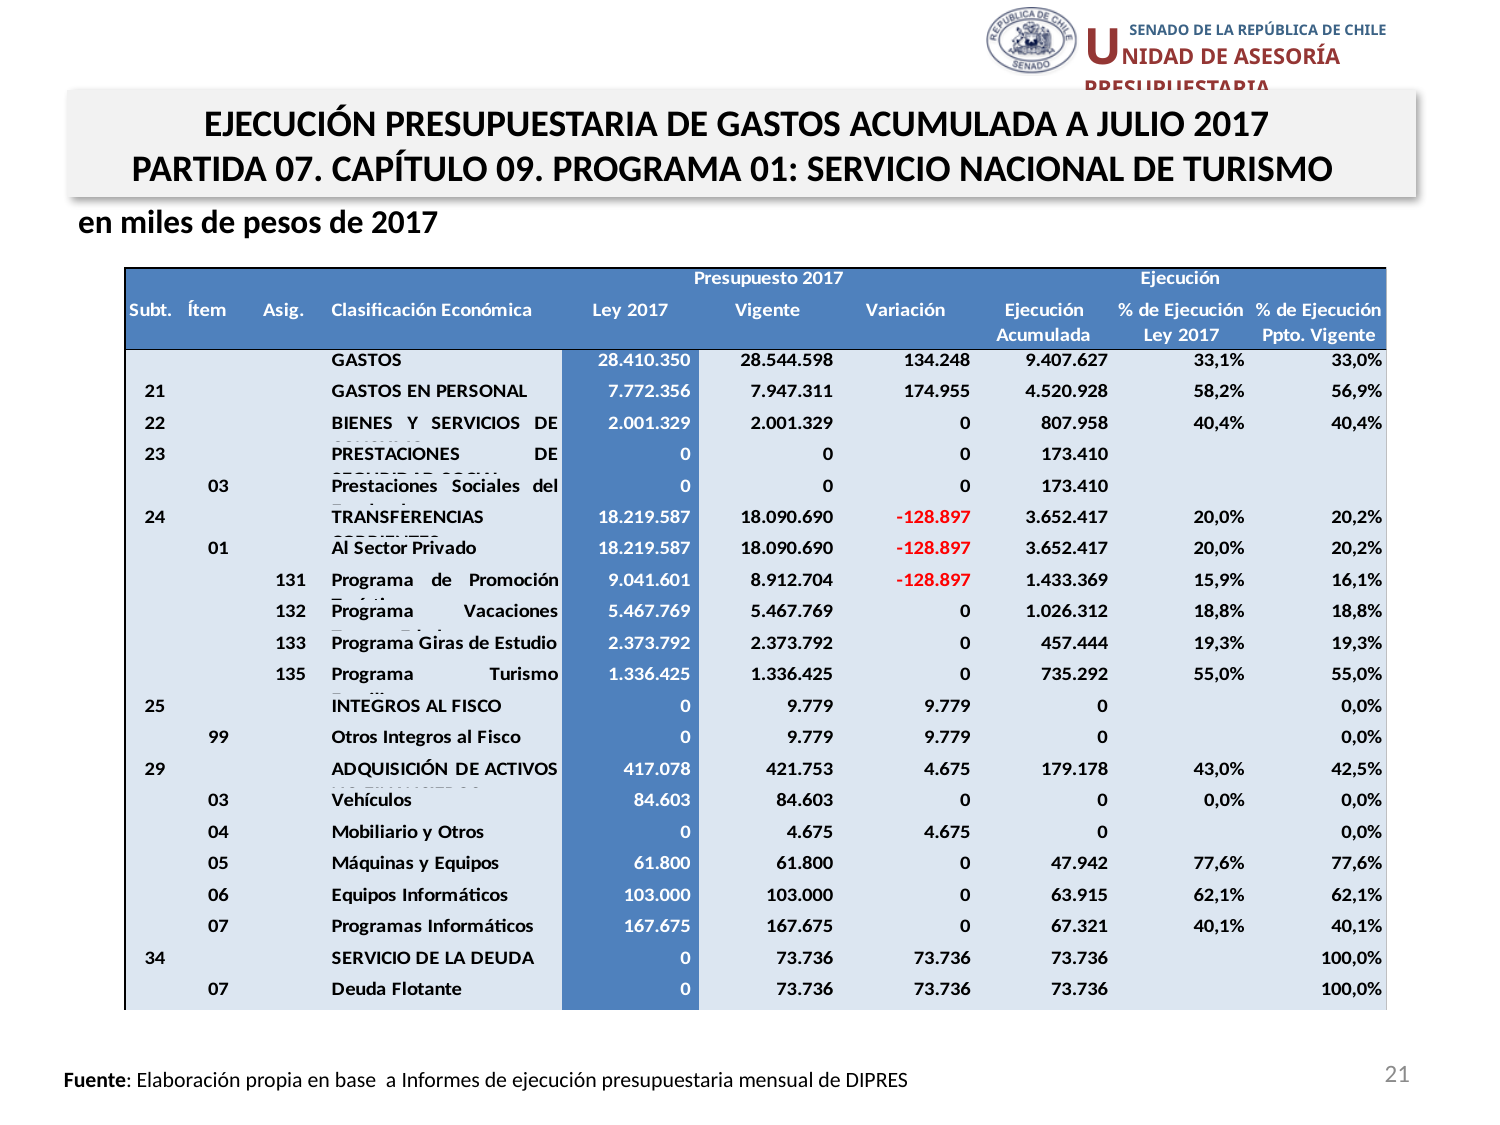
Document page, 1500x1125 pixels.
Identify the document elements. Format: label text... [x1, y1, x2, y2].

picture [986, 7, 1079, 76]
picture [123, 266, 1389, 1012]
text_box EJECUCIÓN PRESUPUESTARIA DE GASTOS ACUMULADA A JULIO 2017 PARTIDA 07. CAPÍTULO 09. PROGRAMA 01: SERVICIO NACIONAL DE TURISMO [67, 90, 1415, 197]
slide_number 21 [1074, 1042, 1425, 1103]
text_box en miles de pesos de 2017 [63, 192, 1414, 268]
footer Fuente: Elaboración propia en base a Informes de ejecución presupuestaria mensual de DIPRES [48, 1058, 1428, 1119]
